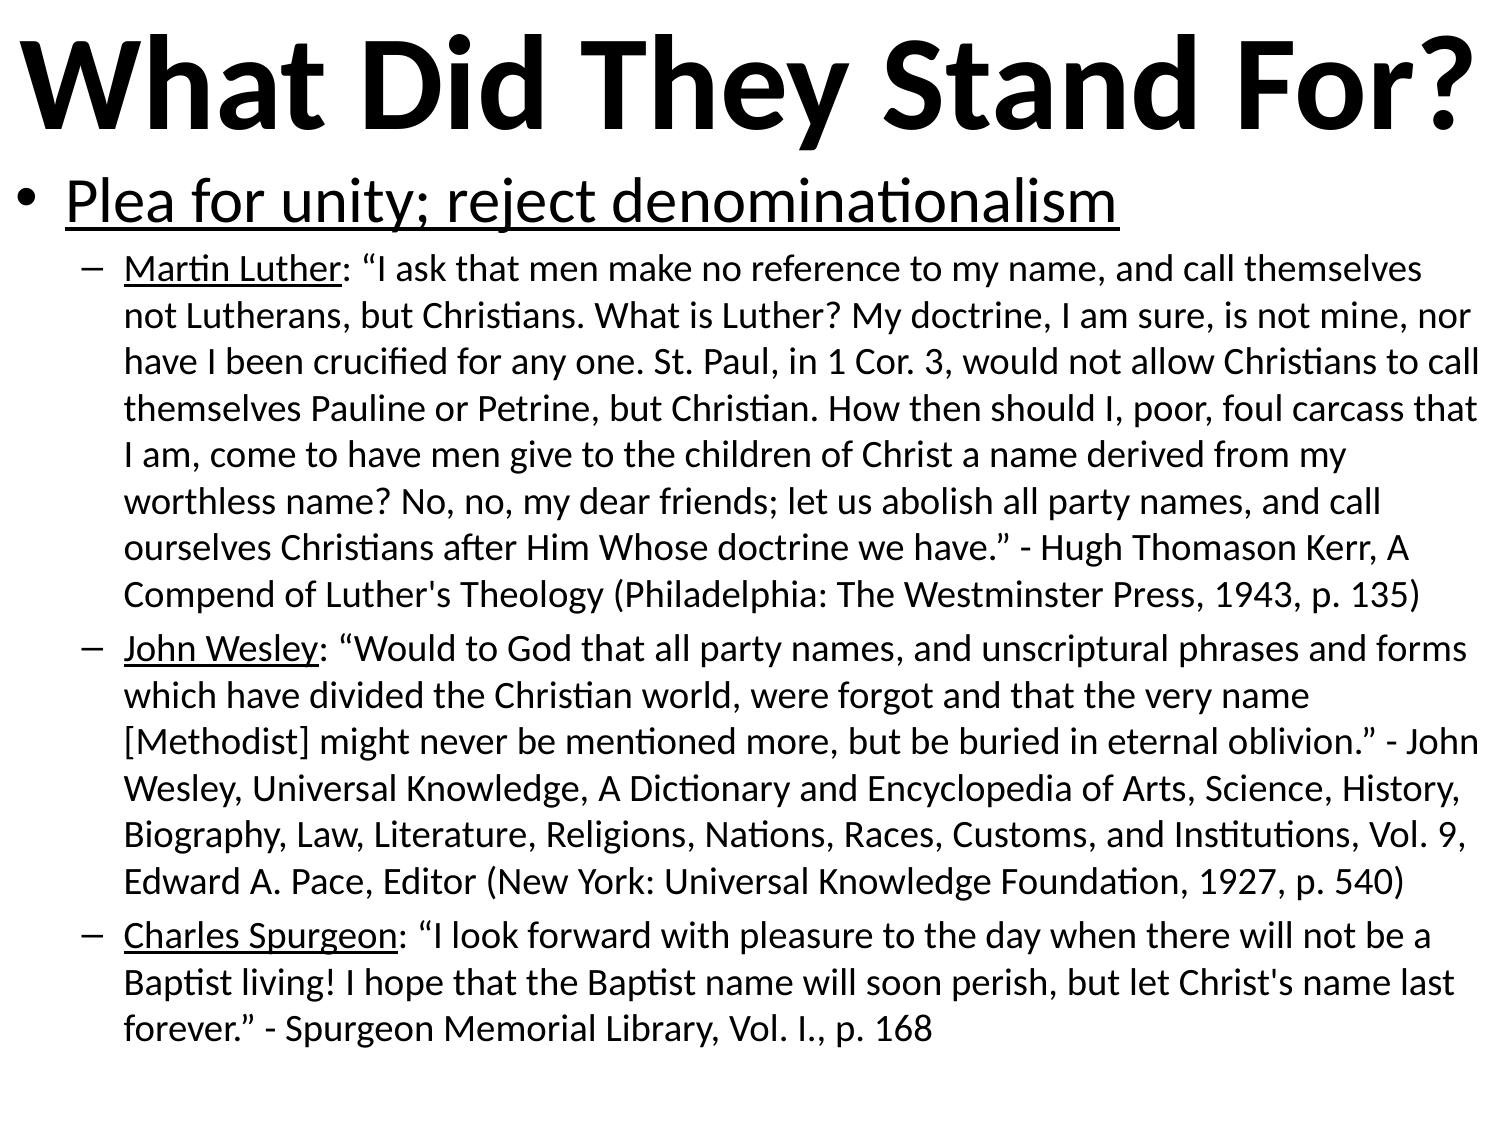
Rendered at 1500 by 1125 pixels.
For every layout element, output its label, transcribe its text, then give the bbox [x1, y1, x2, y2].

title What Did They Stand For? [0, 0, 1500, 149]
list Plea for unity; reject denominationalism Martin Luther: “I ask that men make no reference to my name, and call themselves not Lutherans, but Christians. What is Luther? My doctrine, I am sure, is not mine, nor have I been crucified for any one. St. Paul, in 1 Cor. 3, would not allow Christians to call themselves Pauline or Petrine, but Christian. How then should I, poor, foul carcass that I am, come to have men give to the children of Christ a name derived from my worthless name? No, no, my dear friends; let us abolish all party names, and call ourselves Christians after Him Whose doctrine we have.” - Hugh Thomason Kerr, A Compend of Luther's Theology (Philadelphia: The Westminster Press, 1943, p. 135) John Wesley: “Would to God that all party names, and unscriptural phrases and forms which have divided the Christian world, were forgot and that the very name [Methodist] might never be mentioned more, but be buried in eternal oblivion.” - John Wesley, Universal Knowledge, A Dictionary and Encyclopedia of Arts, Science, History, Biography, Law, Literature, Religions, Nations, Races, Customs, and Institutions, Vol. 9, Edward A. Pace, Editor (New York: Universal Knowledge Foundation, 1927, p. 540) Charles Spurgeon: “I look forward with pleasure to the day when there will not be a Baptist living! I hope that the Baptist name will soon perish, but let Christ's name last forever.” - Spurgeon Memorial Library, Vol. I., p. 168 [0, 149, 1500, 1125]
